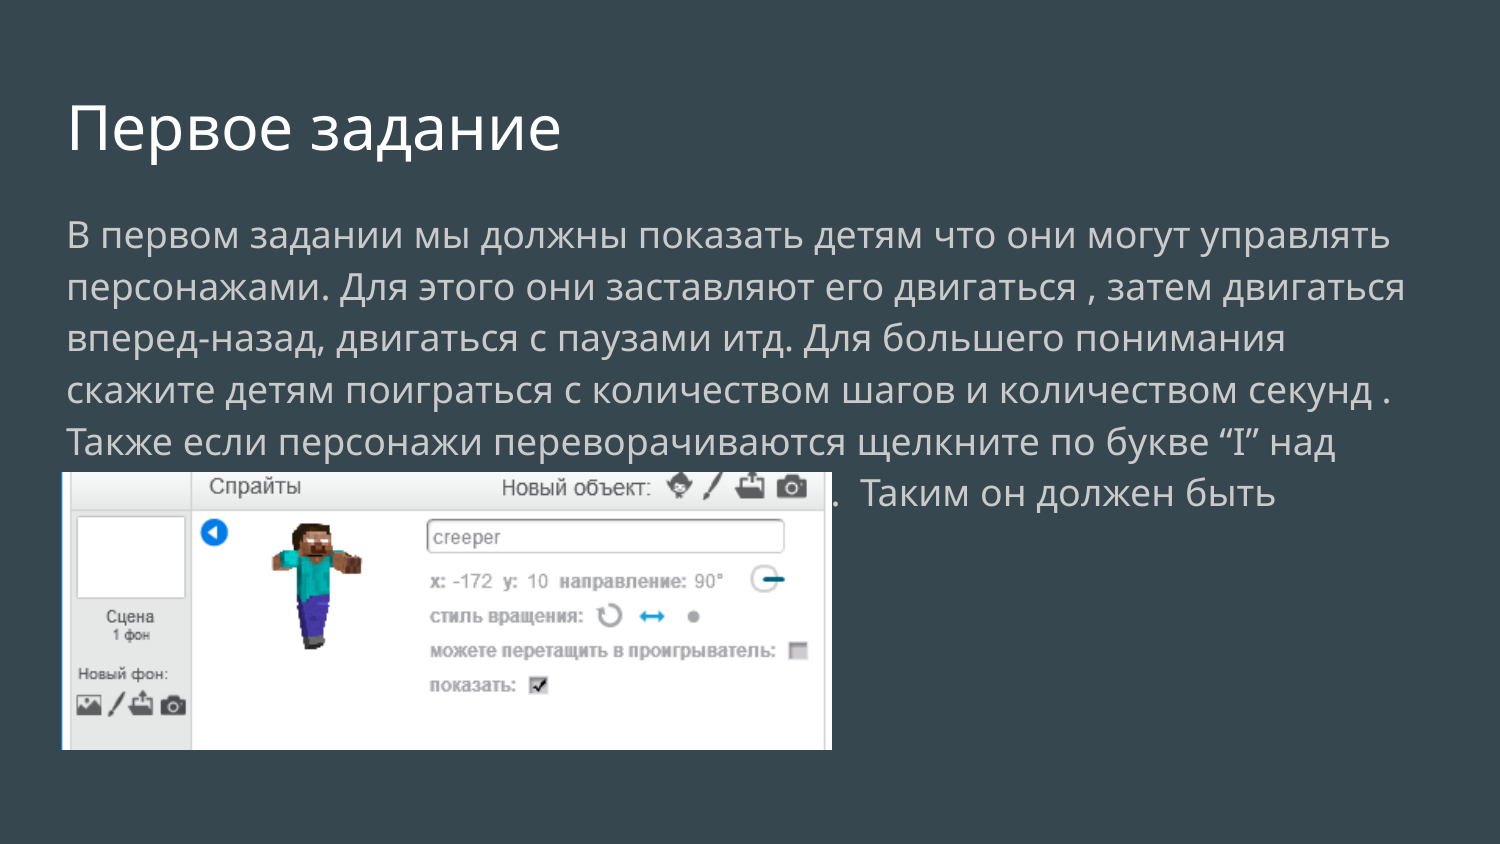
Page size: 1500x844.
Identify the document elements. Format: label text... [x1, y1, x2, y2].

picture [60, 472, 832, 750]
list В первом задании мы должны показать детям что они могут управлять персонажами. Для этого они заставляют его двигаться , затем двигаться вперед-назад, двигаться с паузами итд. Для большего понимания скажите детям поиграться с количеством шагов и количеством секунд . Также если персонажи переворачиваются щелкните по букве “I” над персонажем и измените стиль вращения. Таким он должен быть [51, 189, 1449, 750]
title Первое задание [51, 72, 1449, 167]
